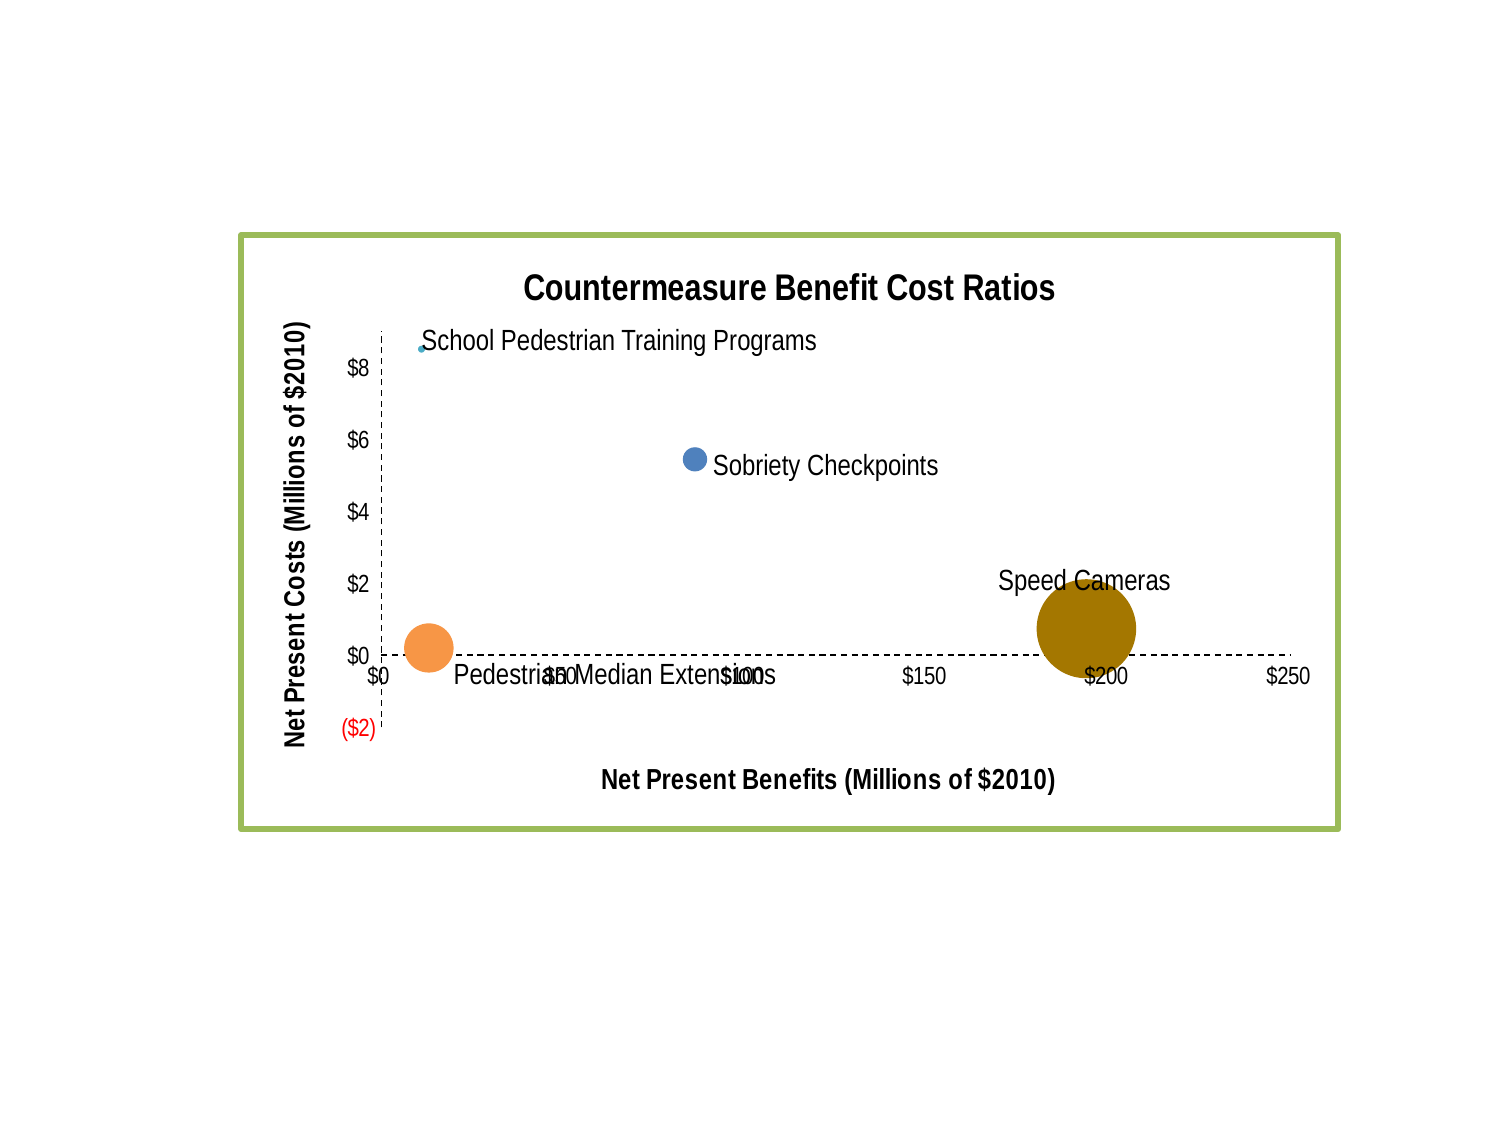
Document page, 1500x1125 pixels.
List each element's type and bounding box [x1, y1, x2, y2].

chart [237, 231, 1342, 833]
